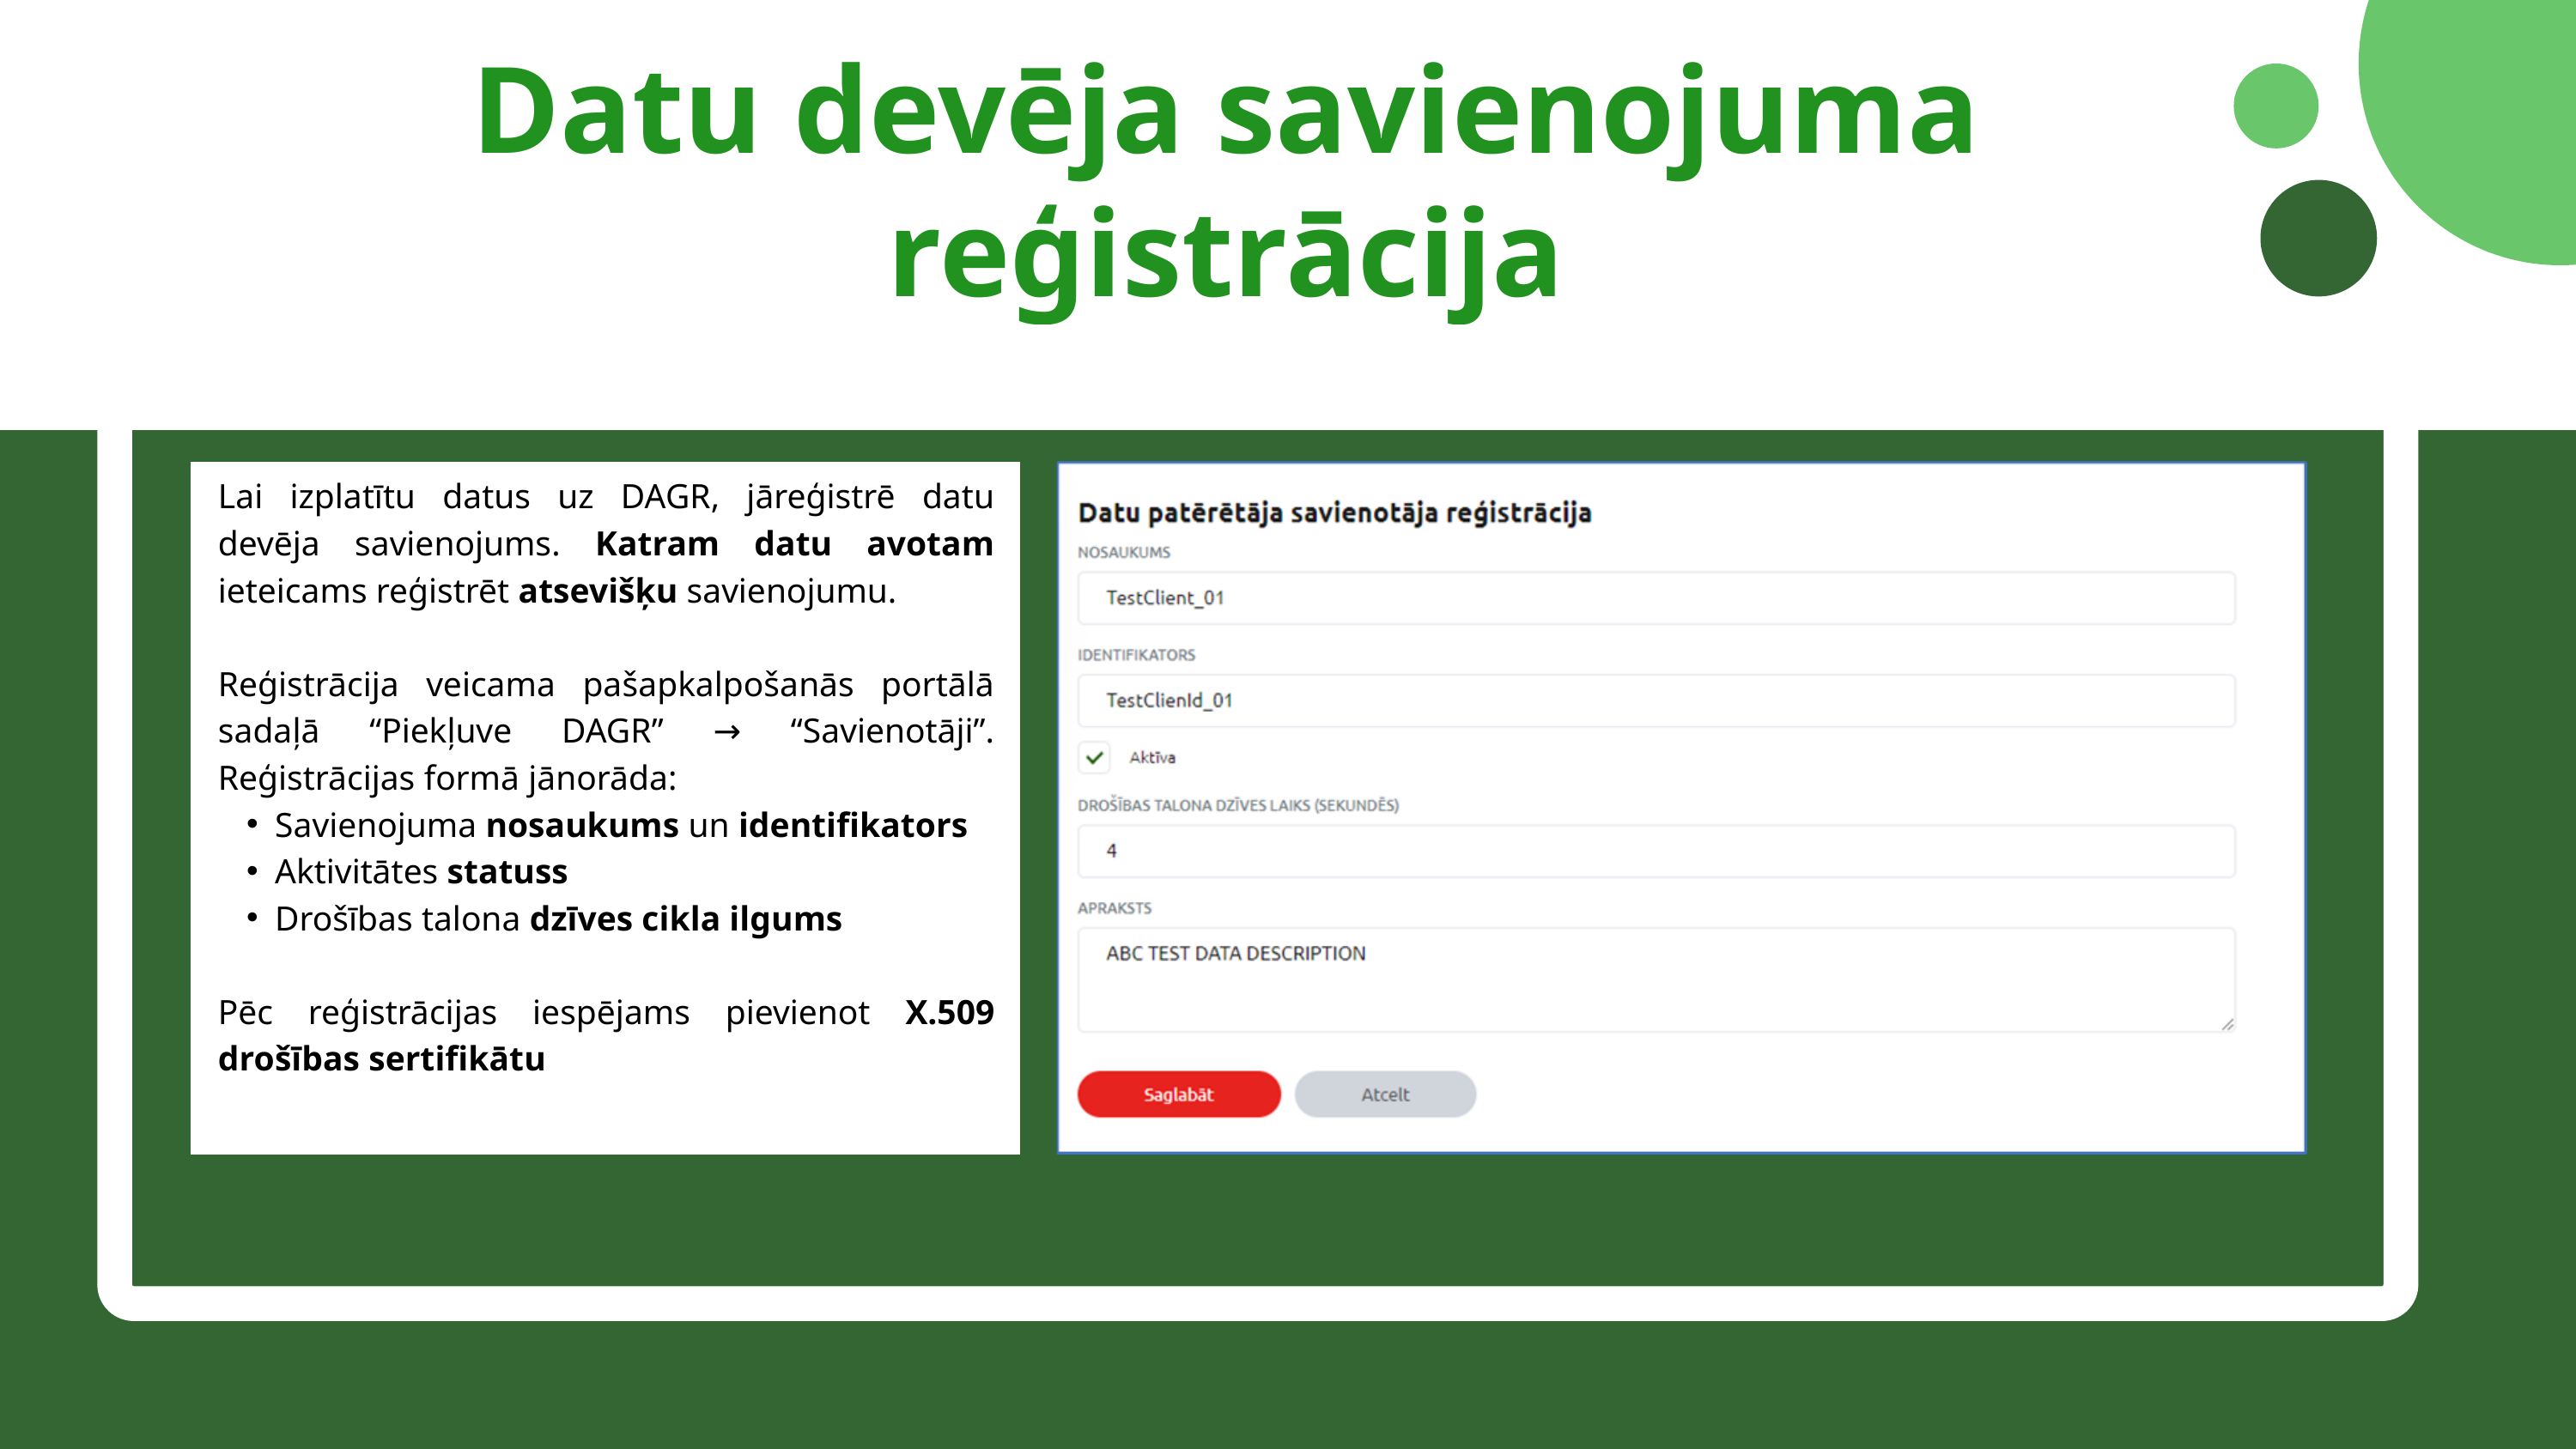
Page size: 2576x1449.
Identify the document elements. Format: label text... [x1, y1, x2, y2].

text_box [2233, 63, 2319, 149]
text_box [2260, 179, 2378, 297]
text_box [114, 342, 2402, 1304]
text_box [2358, 0, 2576, 266]
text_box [190, 461, 1021, 1155]
text_box Datu devēja savienojuma reģistrācija [144, 33, 2307, 321]
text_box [0, 429, 2576, 1449]
